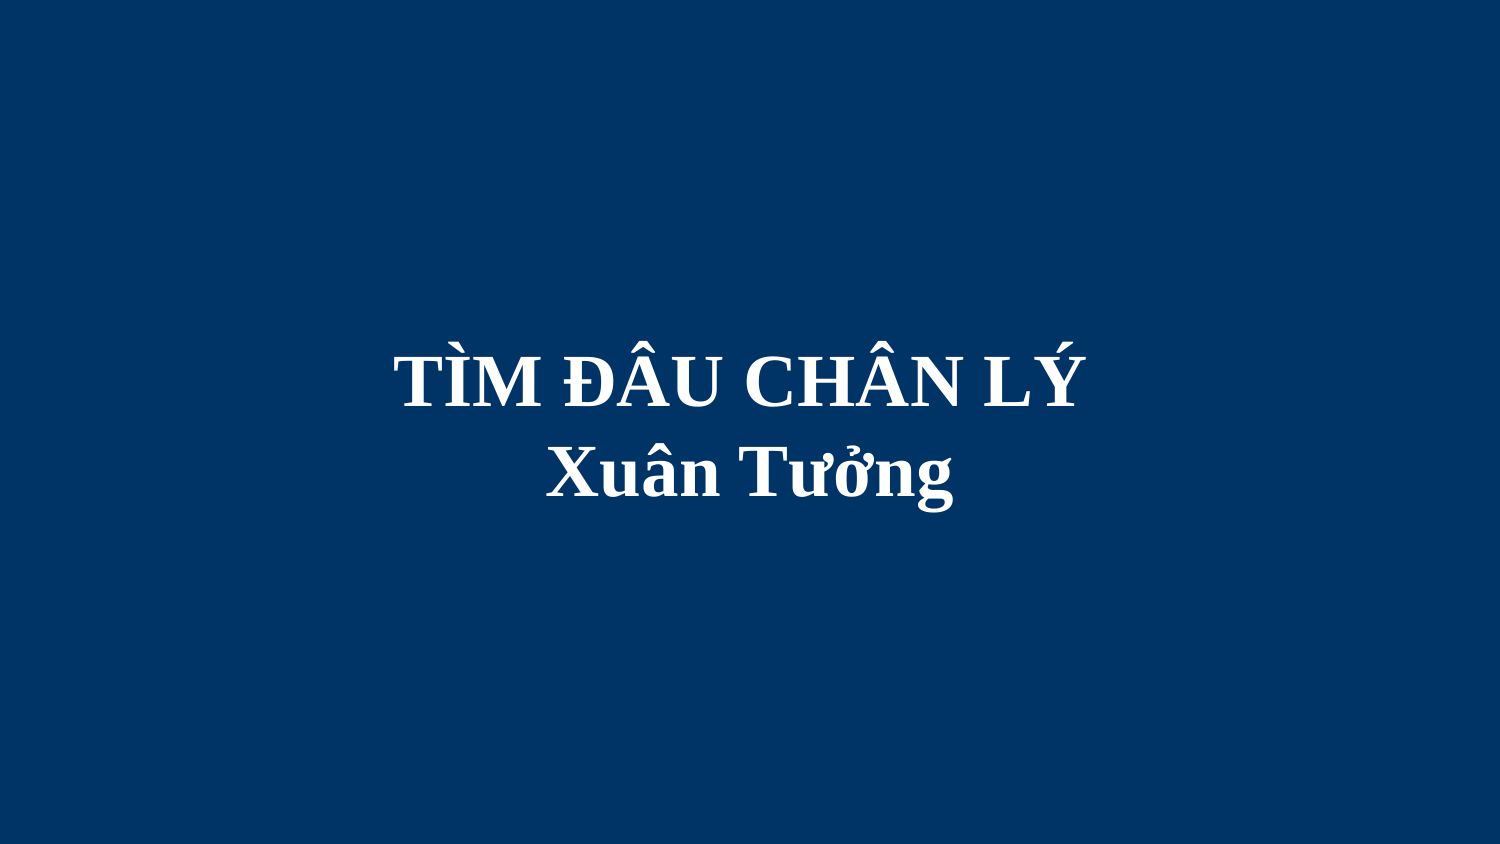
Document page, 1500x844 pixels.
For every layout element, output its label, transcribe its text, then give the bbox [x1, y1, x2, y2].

title TÌM ĐÂU CHÂN LÝ Xuân Tưởng [0, 0, 1500, 844]
